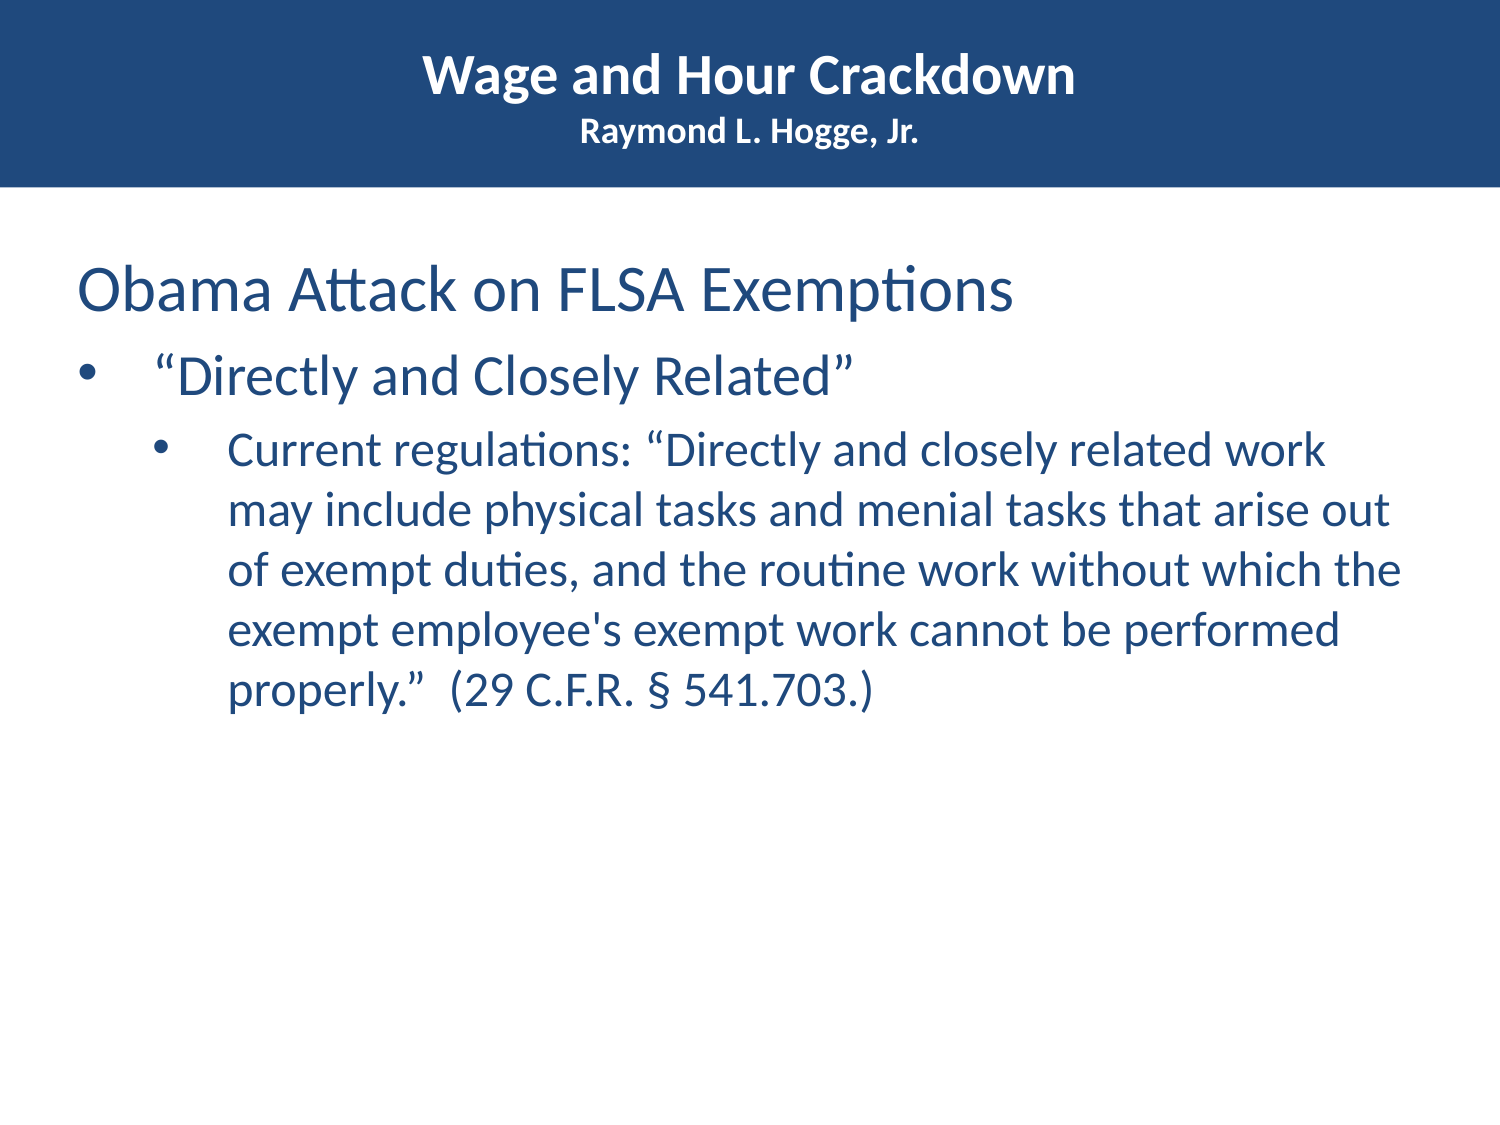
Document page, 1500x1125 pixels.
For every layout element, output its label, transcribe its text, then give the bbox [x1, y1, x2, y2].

subtitle Obama Attack on FLSA Exemptions “Directly and Closely Related” Current regulations: “Directly and closely related work may include physical tasks and menial tasks that arise out of exempt duties, and the routine work without which the exempt employee's exempt work cannot be performed properly.” (29 C.F.R. § 541.703.) [62, 237, 1438, 1075]
title Wage and Hour Crackdown Raymond L. Hogge, Jr. [0, 0, 1500, 188]
